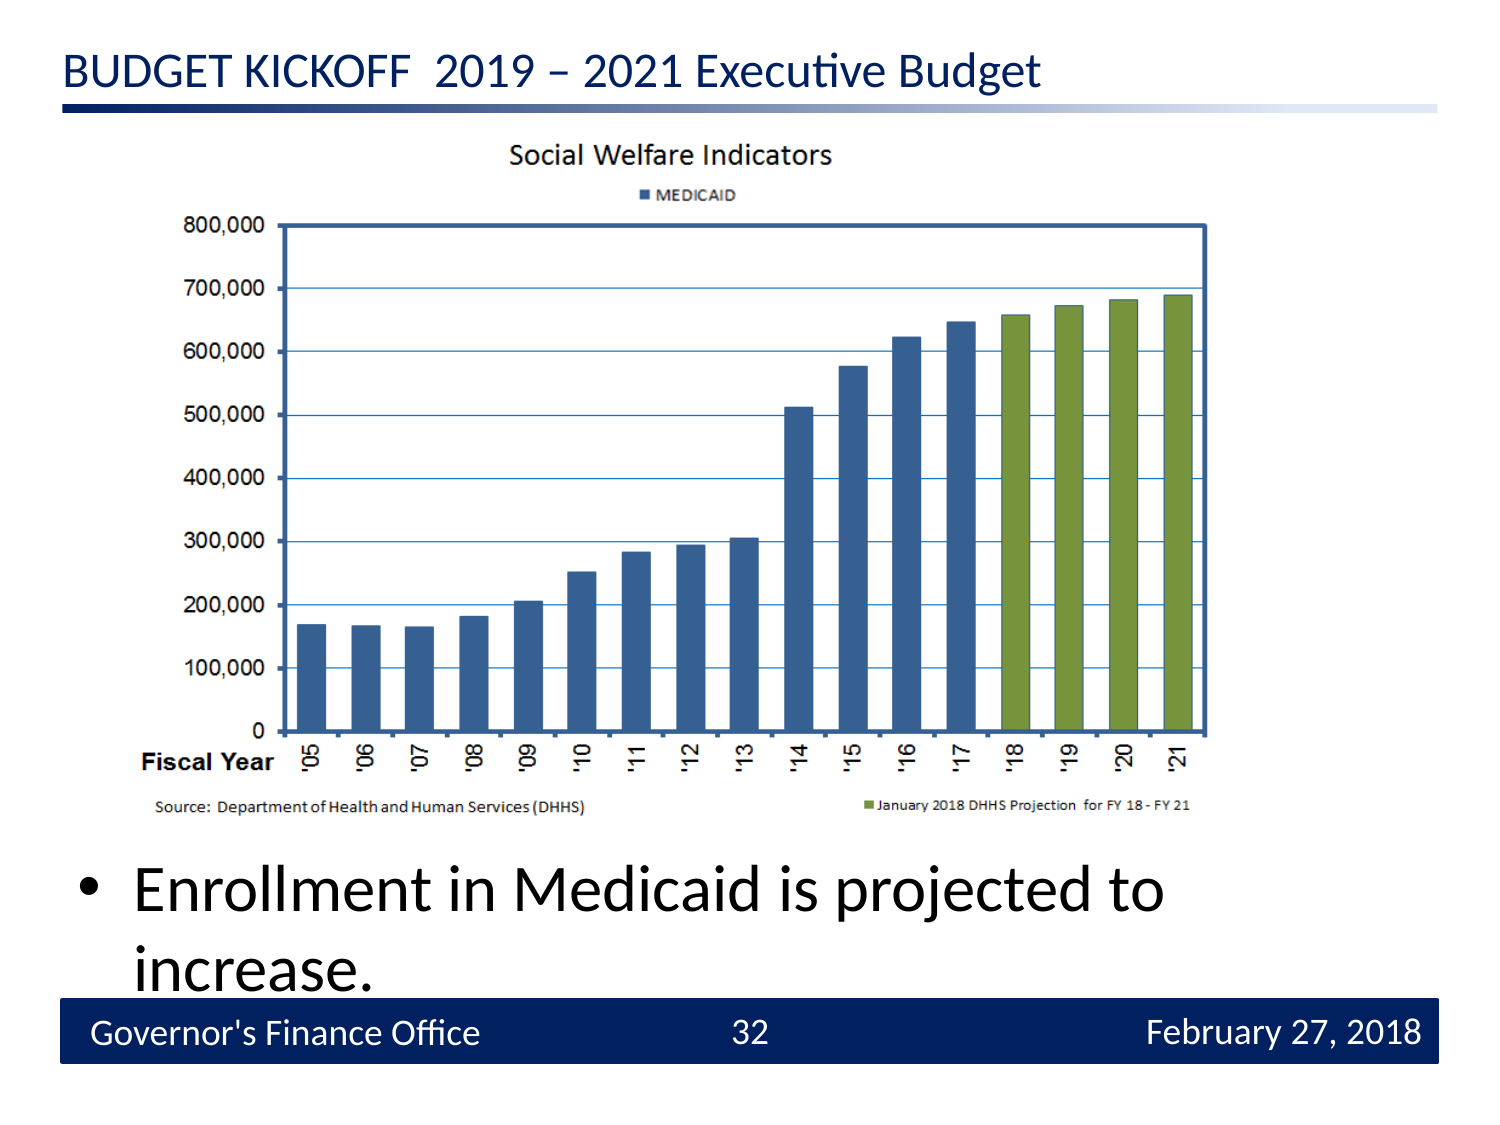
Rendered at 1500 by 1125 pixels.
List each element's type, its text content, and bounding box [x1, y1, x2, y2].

footer Governor's Finance Office [75, 1000, 800, 1061]
list Enrollment in Medicaid is projected to increase. [62, 837, 1413, 1036]
picture [124, 124, 1217, 838]
slide_number 32 [575, 999, 925, 1060]
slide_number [1074, 999, 1438, 1060]
